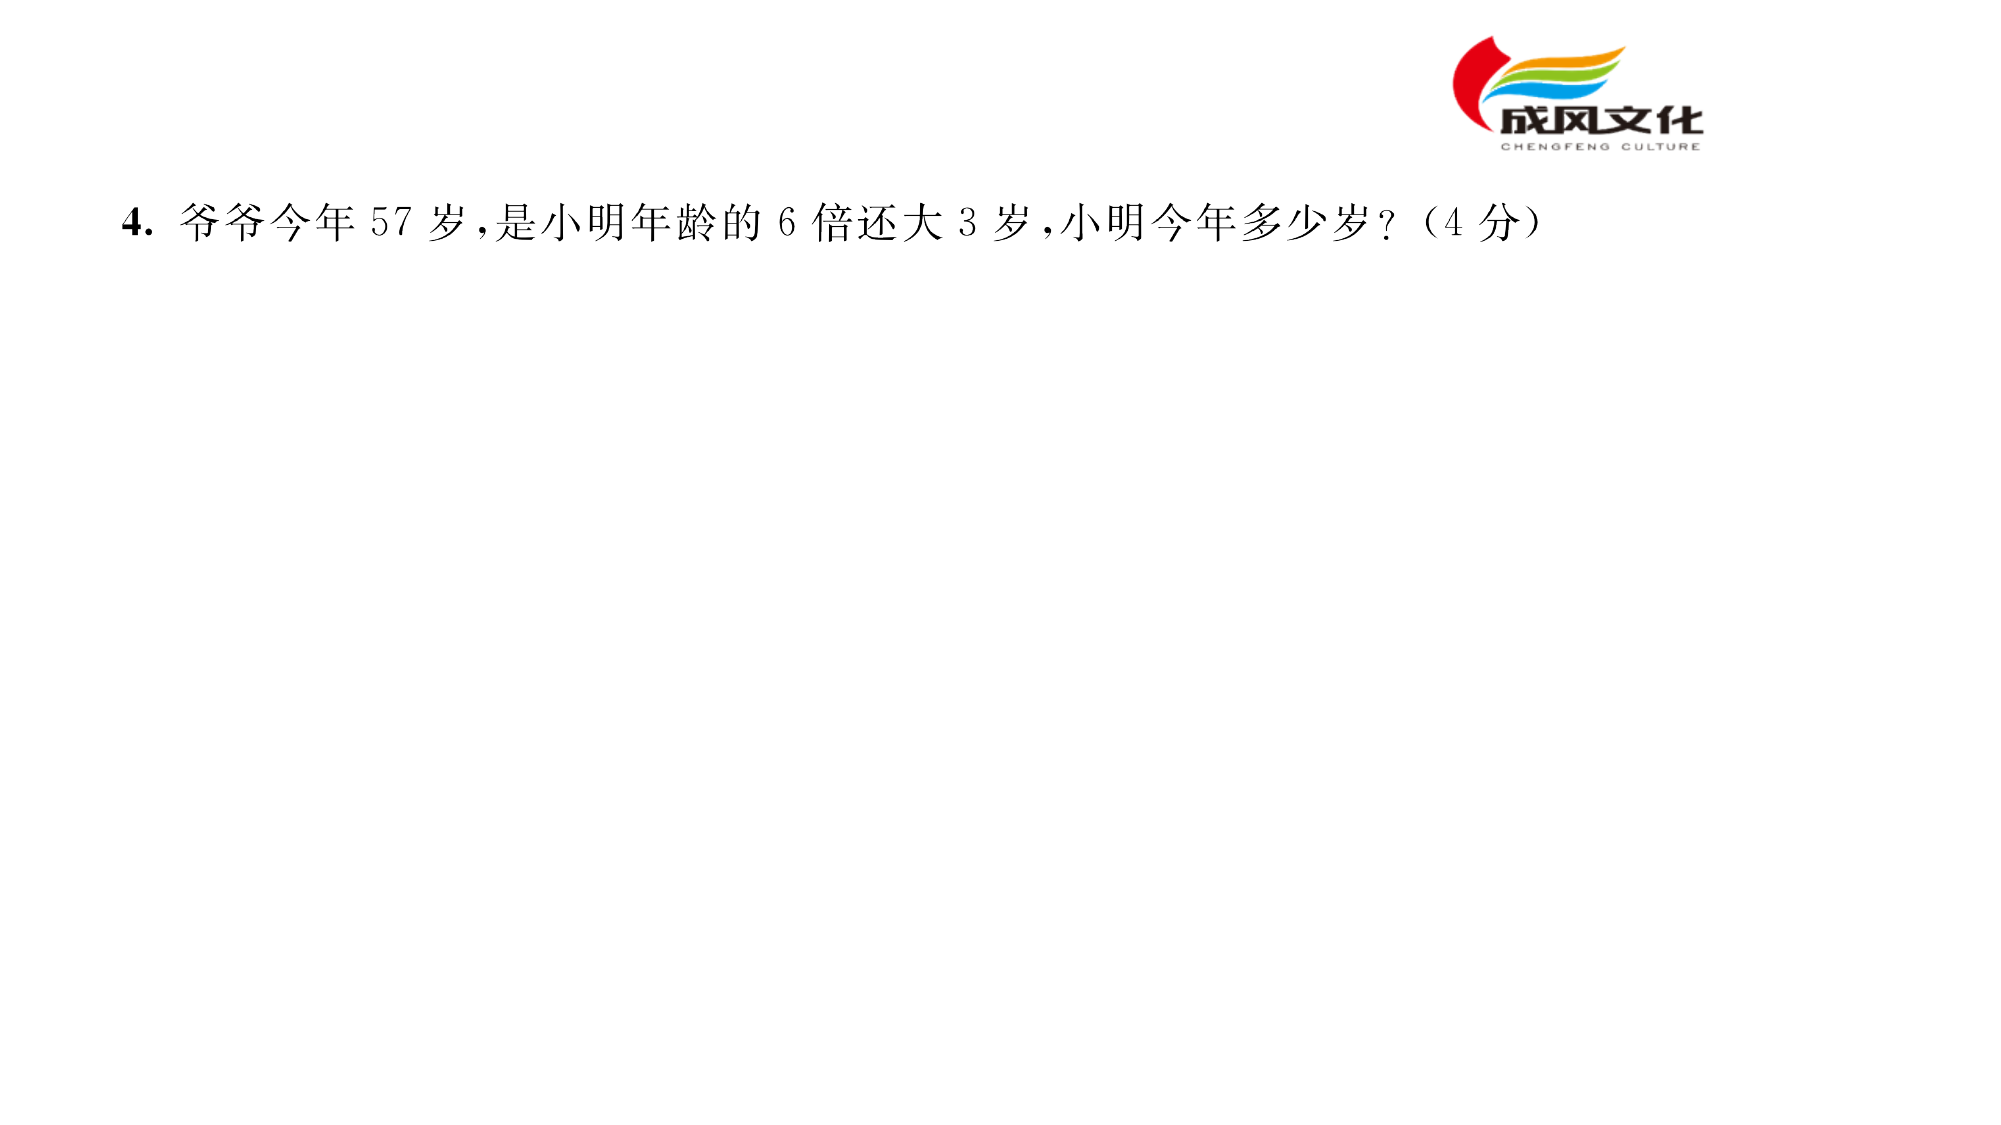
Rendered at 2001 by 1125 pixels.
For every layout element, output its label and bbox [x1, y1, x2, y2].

picture [118, 30, 2000, 632]
